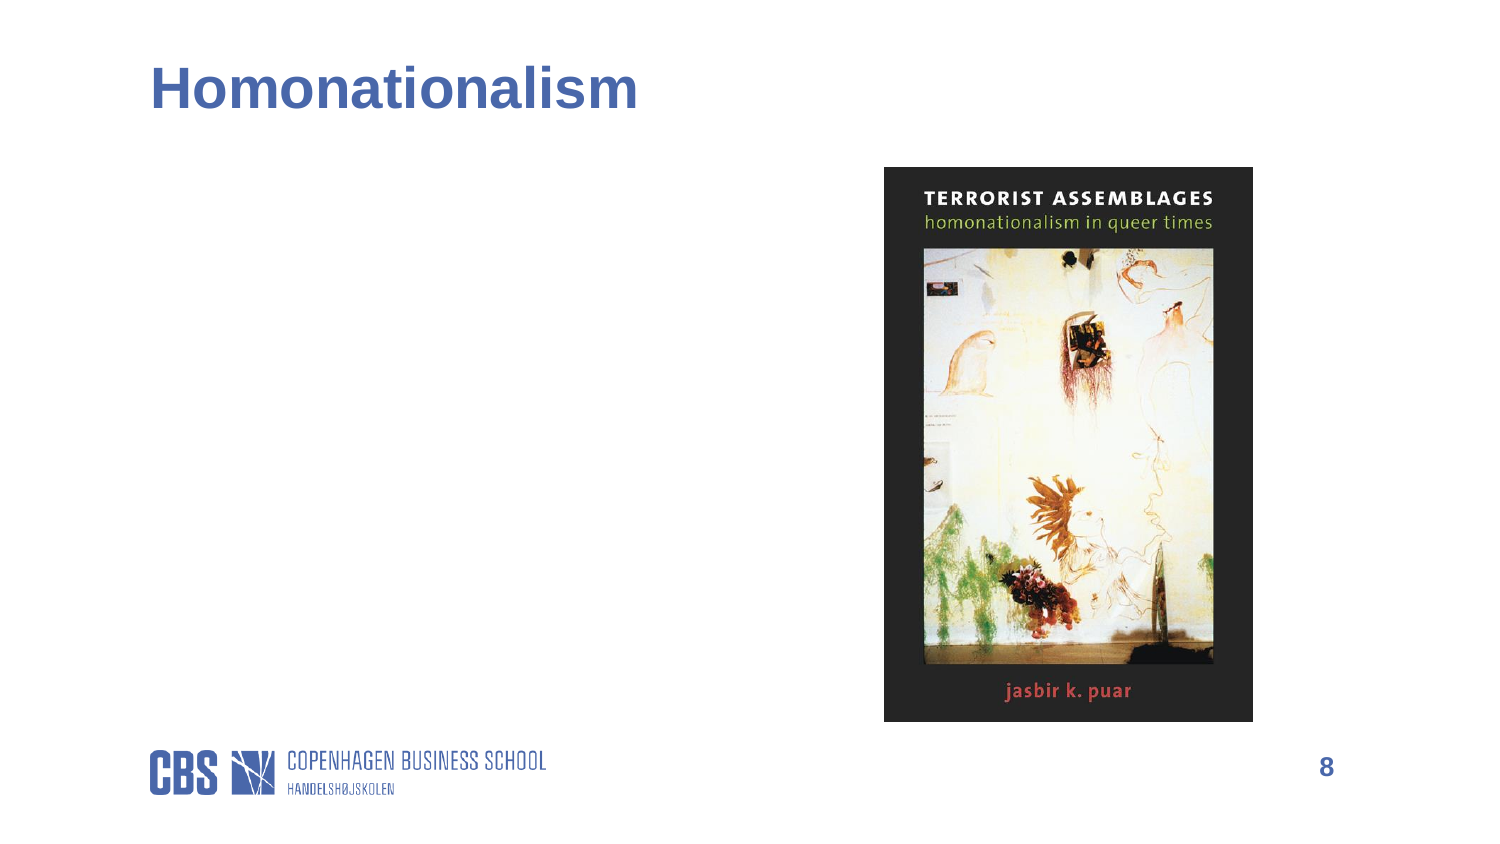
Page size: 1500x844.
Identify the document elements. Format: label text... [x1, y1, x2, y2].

picture [150, 750, 546, 795]
list Homonationalism [150, 50, 1350, 157]
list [884, 166, 1253, 723]
